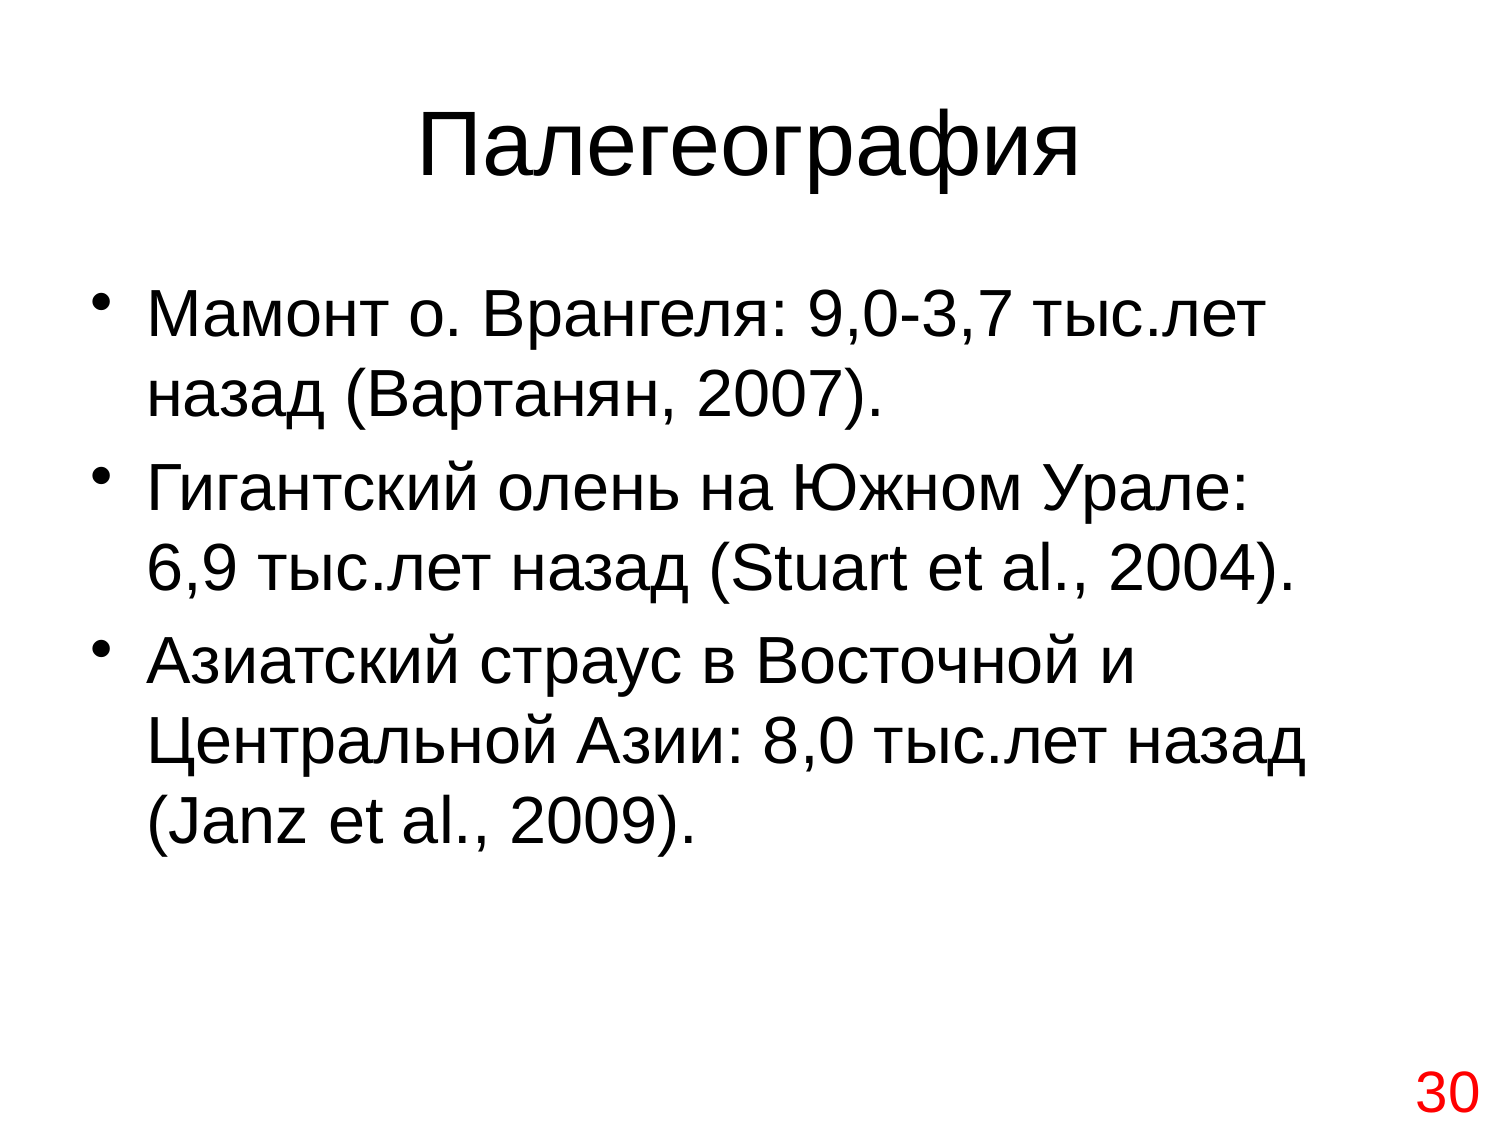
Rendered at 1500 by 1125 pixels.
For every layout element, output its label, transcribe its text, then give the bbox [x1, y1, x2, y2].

slide_number 30 [1145, 1046, 1496, 1125]
list Мамонт о. Врангеля: 9,0-3,7 тыс.лет назад (Вартанян, 2007). Гигантский олень на Южном Урале: 6,9 тыс.лет назад (Stuart et al., 2004). Азиатский страус в Восточной и Центральной Азии: 8,0 тыс.лет назад (Janz et al., 2009). [75, 262, 1425, 1005]
title Палегеография [75, 45, 1425, 233]
